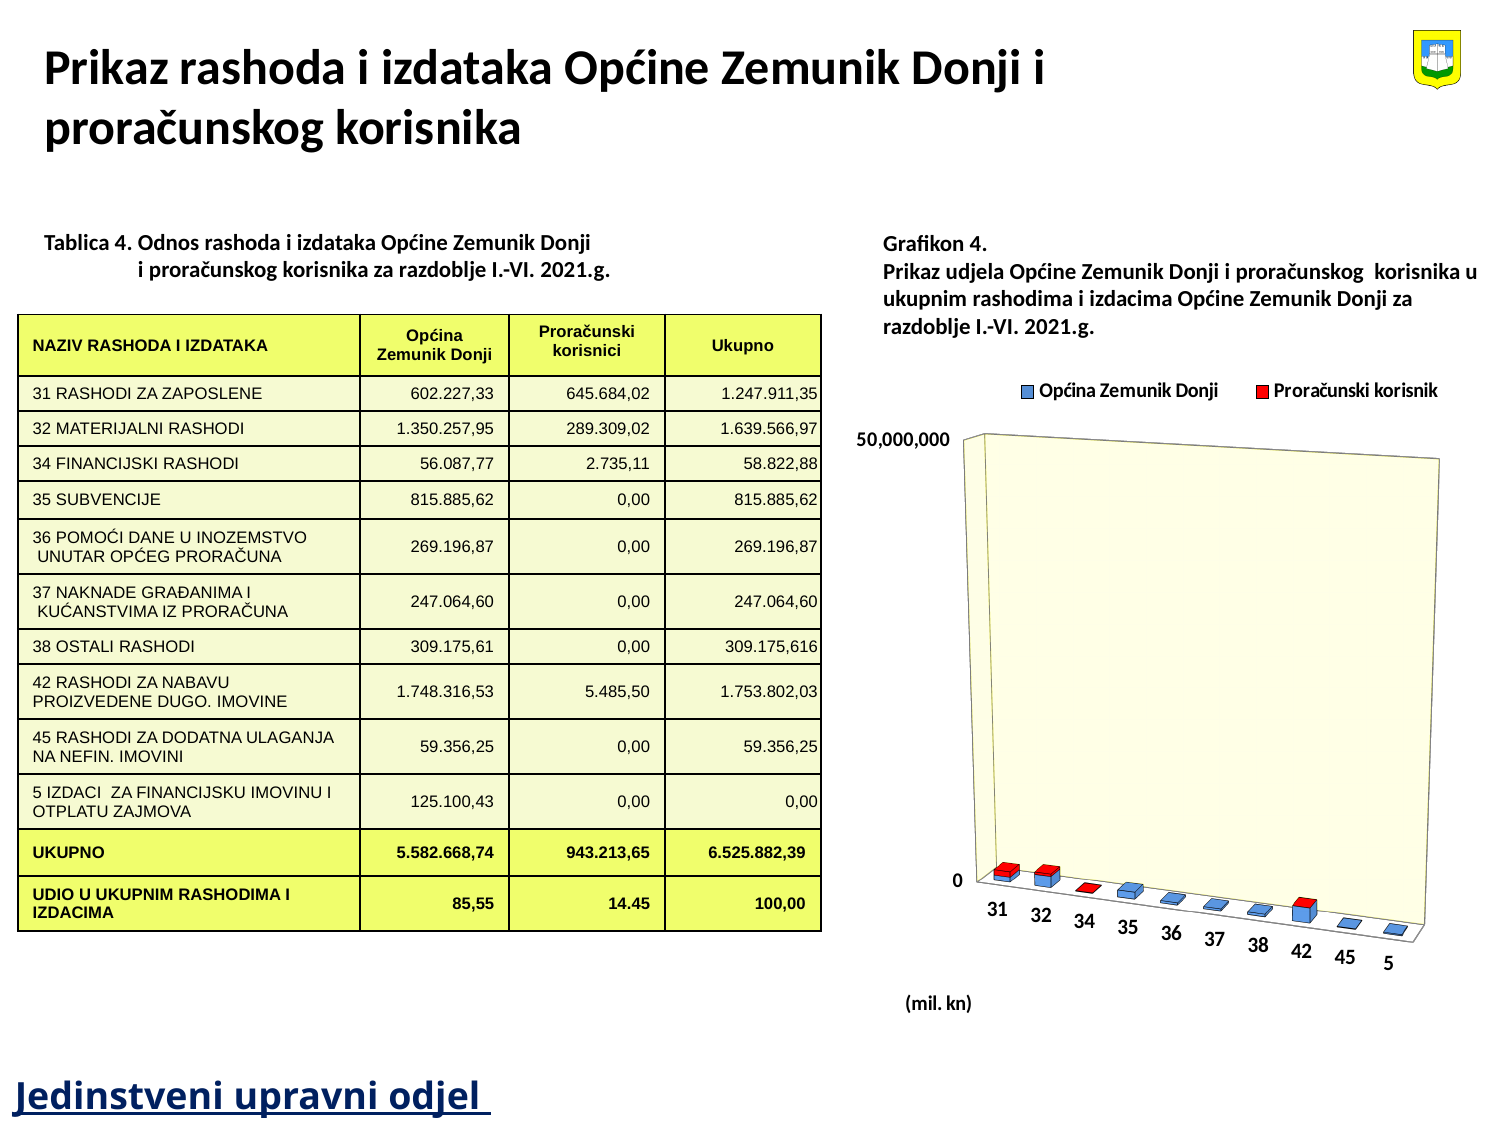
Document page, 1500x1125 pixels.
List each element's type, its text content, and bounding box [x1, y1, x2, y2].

table_cell 269.196,87 [361, 520, 508, 573]
table_cell 1.247.911,35 [666, 377, 820, 410]
table_cell 5.485,50 [510, 665, 664, 718]
table_cell 100,00 [666, 877, 820, 930]
table_cell 85,55 [361, 877, 508, 930]
table_cell 125.100,43 [361, 775, 508, 828]
table_cell 0,00 [666, 775, 820, 828]
table_cell 32 MATERIJALNI RASHODI [19, 412, 359, 445]
table_cell 645.684,02 [510, 377, 664, 410]
table_cell 1.753.802,03 [666, 665, 820, 718]
table_cell 0,00 [510, 775, 664, 828]
table_cell 2.735,11 [510, 447, 664, 480]
table_cell 45 RASHODI ZA DODATNA ULAGANJA NA NEFIN. IMOVINI [19, 720, 359, 773]
table_cell 34 FINANCIJSKI RASHODI [19, 447, 359, 480]
table_cell 59.356,25 [666, 720, 820, 773]
table_cell 1.350.257,95 [361, 412, 508, 445]
table_cell 815.885,62 [361, 482, 508, 518]
table_cell UKUPNO [19, 830, 359, 875]
table_cell 0,00 [510, 720, 664, 773]
table_header NAZIV RASHODA I IZDATAKA [19, 315, 359, 375]
table_cell UDIO U UKUPNIM RASHODIMA I IZDACIMA [19, 877, 359, 930]
table_cell 0,00 [510, 482, 664, 518]
table_cell 5 IZDACI ZA FINANCIJSKU IMOVINU I OTPLATU ZAJMOVA [19, 775, 359, 828]
table_cell 42 RASHODI ZA NABAVU PROIZVEDENE DUGO. IMOVINE [19, 665, 359, 718]
table_cell 31 RASHODI ZA ZAPOSLENE [19, 377, 359, 410]
table_cell 6.525.882,39 [666, 830, 820, 875]
table_cell 36 POMOĆI DANE U INOZEMSTVO UNUTAR OPĆEG PRORAČUNA [19, 520, 359, 573]
table_cell 1.748.316,53 [361, 665, 508, 718]
title Prikaz rashoda i izdataka Općine Zemunik Donji i proračunskog korisnika [29, 54, 1189, 135]
table_header Ukupno [666, 315, 820, 375]
table_cell 815.885,62 [666, 482, 820, 518]
text_box Grafikon 4. Prikaz udjela Općine Zemunik Donji i proračunskog korisnika u ukupnim rashodima i izdacima Općine Zemunik Donji za razdoblje I.-VI. 2021.g. [868, 231, 1500, 336]
table_cell 309.175,616 [666, 630, 820, 663]
table_cell 38 OSTALI RASHODI [19, 630, 359, 663]
table_cell 37 NAKNADE GRAĐANIMA I KUĆANSTVIMA IZ PRORAČUNA [19, 575, 359, 628]
table_cell 0,00 [510, 575, 664, 628]
table_cell 1.639.566,97 [666, 412, 820, 445]
table_cell 602.227,33 [361, 377, 508, 410]
table_cell 58.822,88 [666, 447, 820, 480]
table_cell 269.196,87 [666, 520, 820, 573]
table_cell 309.175,61 [361, 630, 508, 663]
chart [856, 349, 1500, 1036]
text_box Jedinstveni upravni odjel [0, 1064, 610, 1125]
table_cell 0,00 [510, 630, 664, 663]
table_header Općina Zemunik Donji [361, 315, 508, 375]
table_cell 247.064,60 [361, 575, 508, 628]
table_cell 943.213,65 [510, 830, 664, 875]
table_cell 56.087,77 [361, 447, 508, 480]
table_cell 59.356,25 [361, 720, 508, 773]
table_cell 0,00 [510, 520, 664, 573]
table_cell 289.309,02 [510, 412, 664, 445]
table_cell 5.582.668,74 [361, 830, 508, 875]
table_header Proračunski korisnici [510, 315, 664, 375]
table_cell 14.45 [510, 877, 664, 930]
table_cell 247.064,60 [666, 575, 820, 628]
table_cell 35 SUBVENCIJE [19, 482, 359, 518]
text_box Tablica 4. Odnos rashoda i izdataka Općine Zemunik Donji i proračunskog korisnika za razdoblje I.-VI. 2021.g. [29, 219, 780, 290]
picture [1412, 30, 1461, 91]
